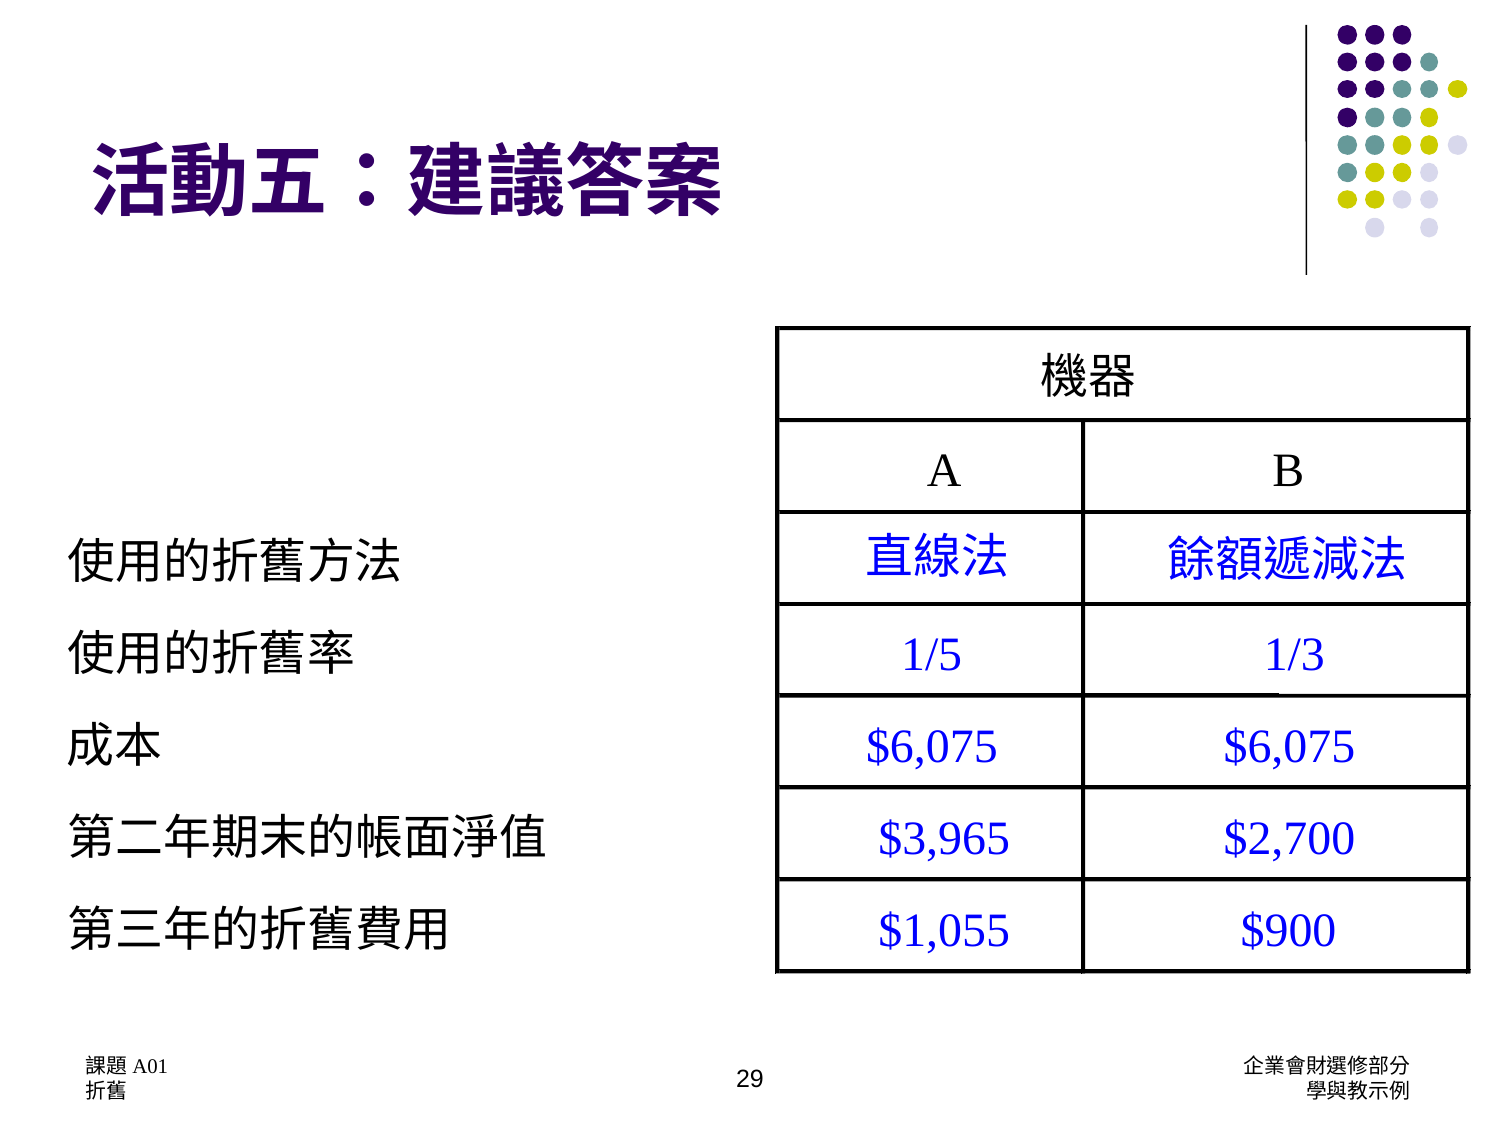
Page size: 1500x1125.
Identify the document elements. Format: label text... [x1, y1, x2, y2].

title 活動五：建議答案 [75, 20, 1313, 233]
slide_number 課題A01 折舊 [70, 1020, 421, 1096]
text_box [55, 326, 1471, 974]
slide_number 企業會財選修部分 學與教示例 [868, 1020, 1425, 1096]
footer 29 [512, 1025, 988, 1100]
